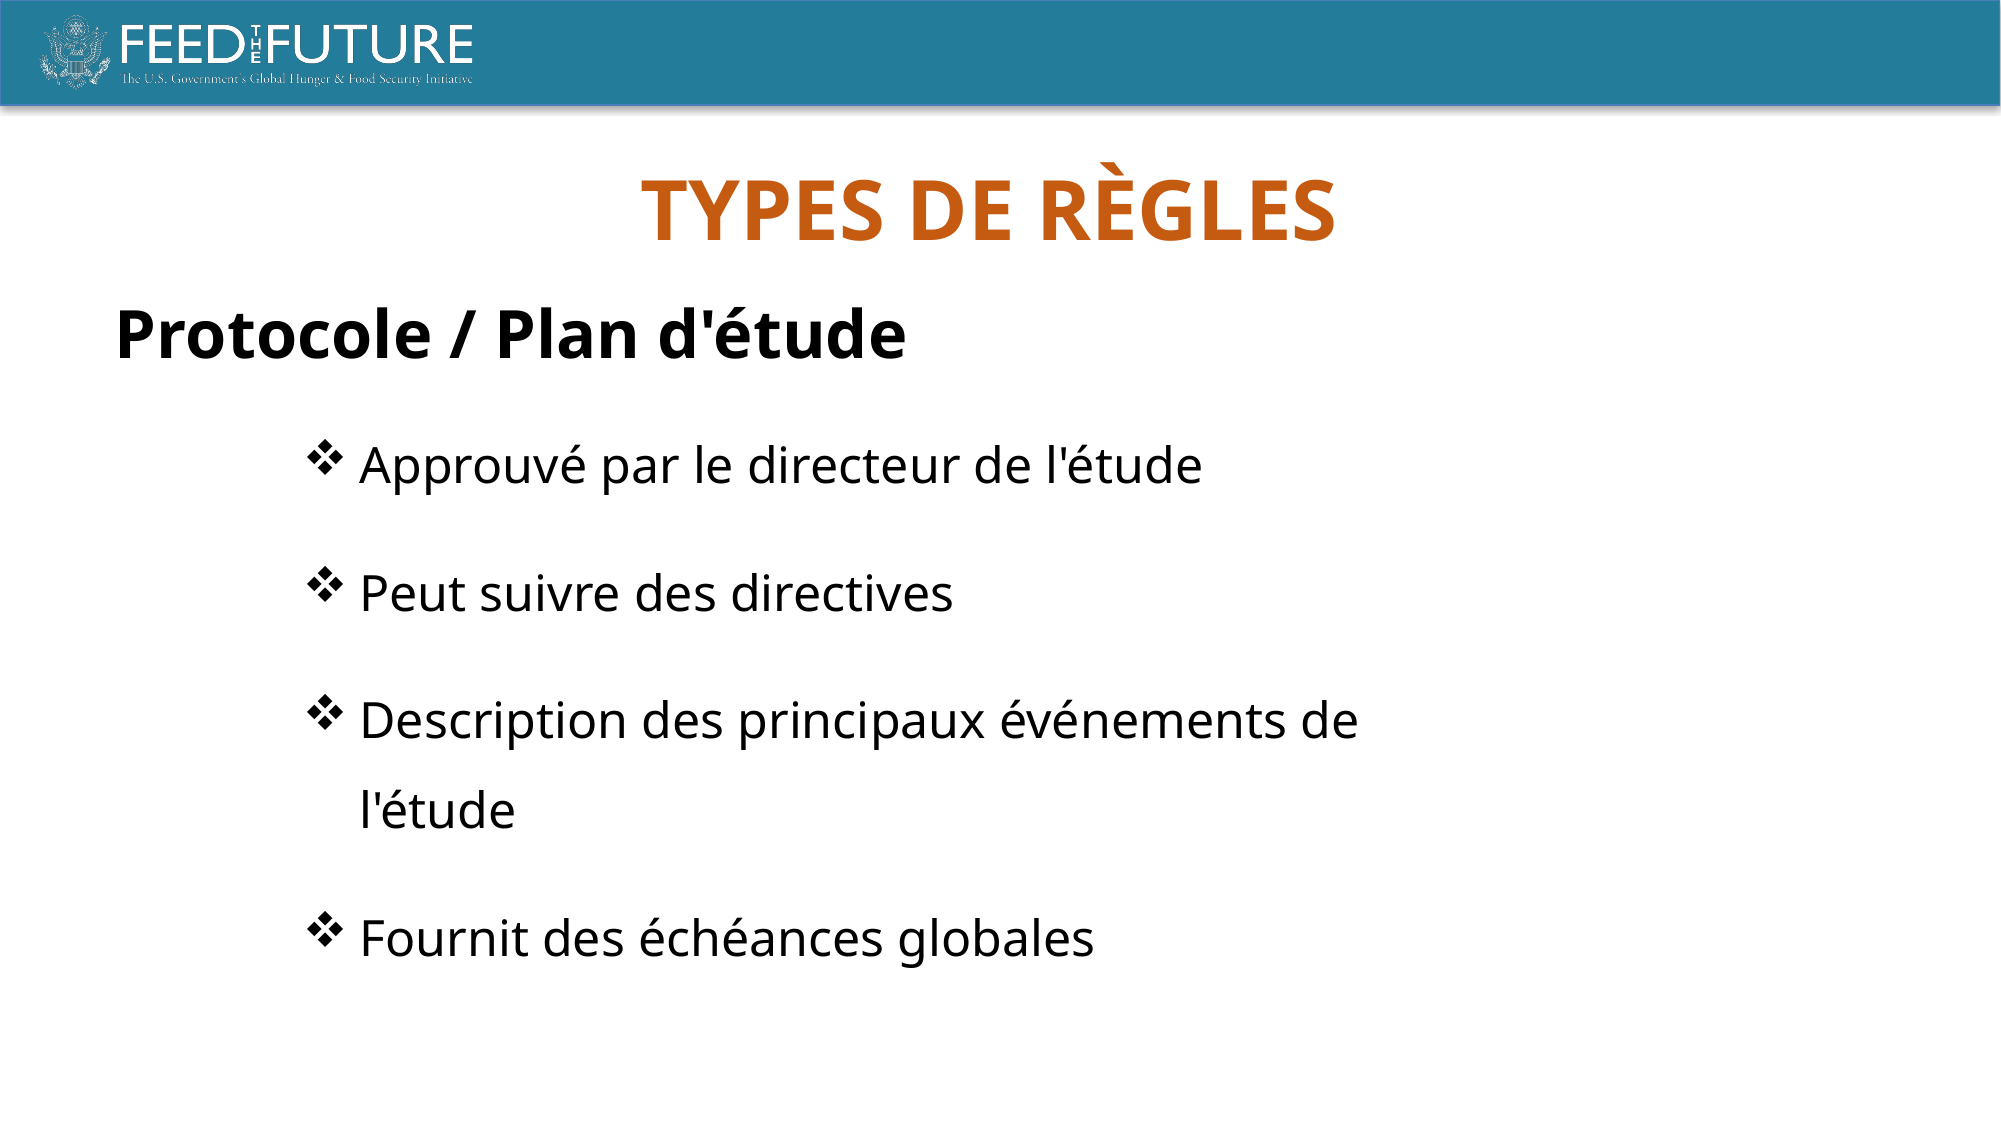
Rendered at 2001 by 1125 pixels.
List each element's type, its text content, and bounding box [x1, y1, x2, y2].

text_box Approuvé par le directeur de l'étude Peut suivre des directives Description des principaux événements de l'étude Fournit des échéances globales [288, 396, 1477, 1053]
text_box Protocole / Plan d'étude [99, 284, 1932, 360]
text_box TYPES DE RÈGLES [99, 149, 1900, 248]
